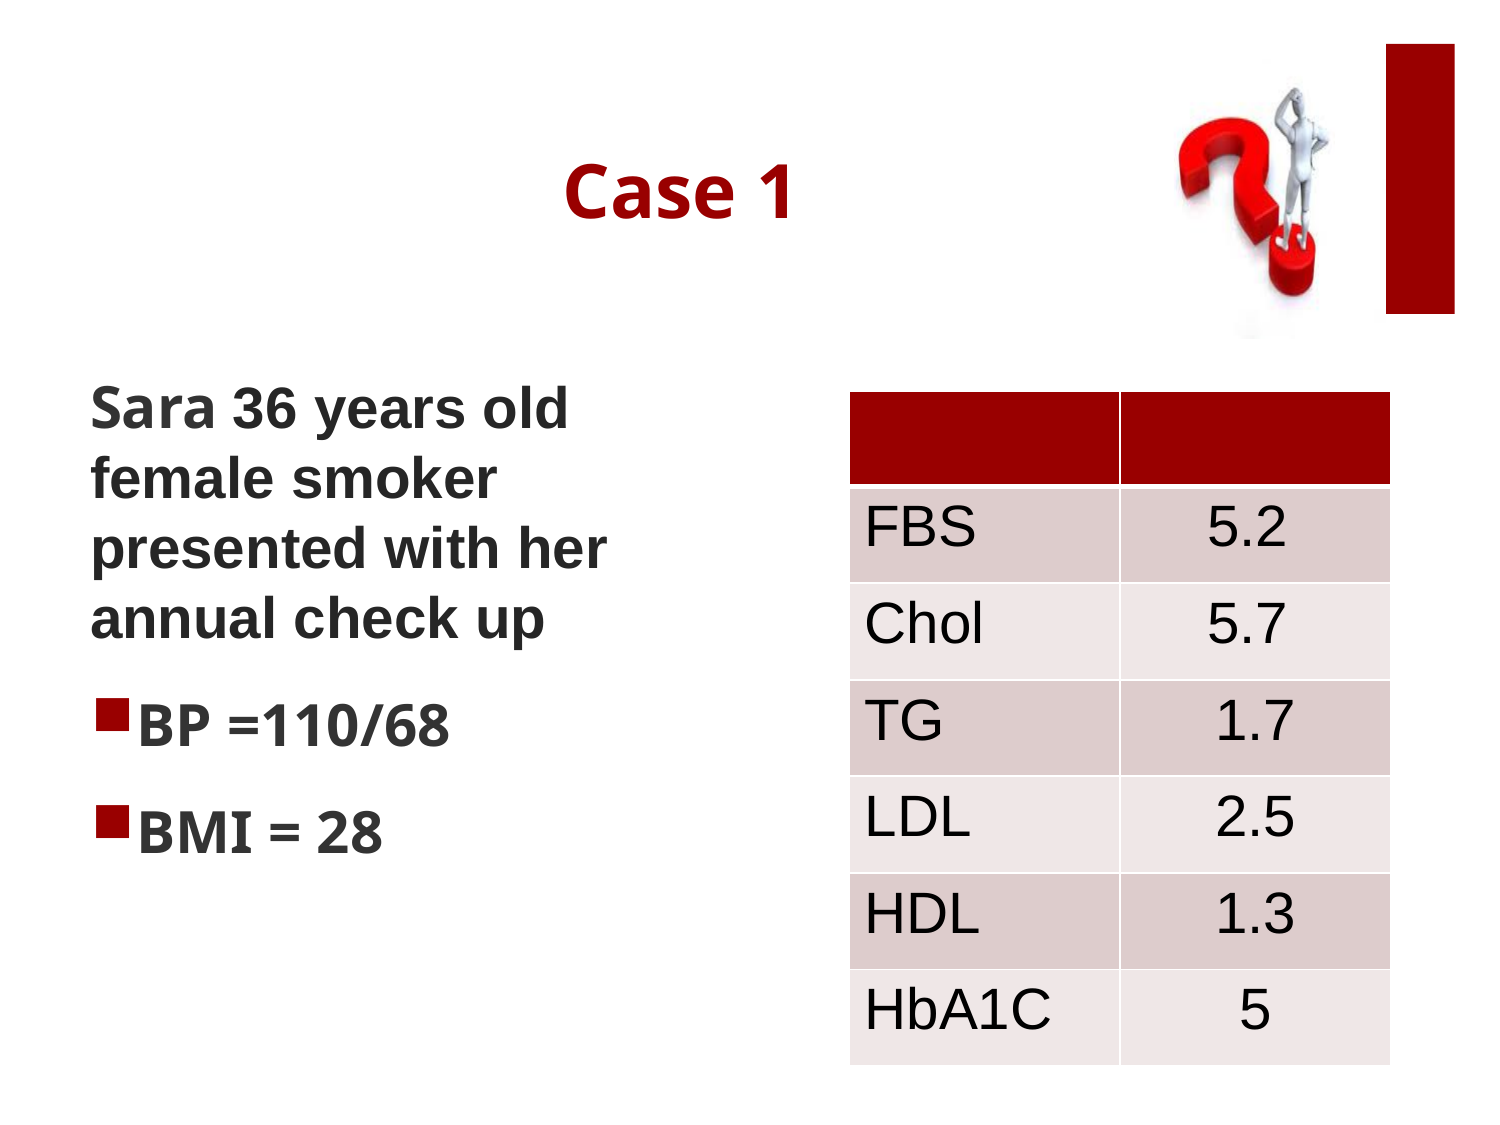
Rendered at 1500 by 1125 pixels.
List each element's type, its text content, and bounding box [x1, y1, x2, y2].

table_cell 5.2 [1121, 489, 1390, 582]
table_cell Chol [850, 584, 1119, 679]
picture [1078, 24, 1434, 340]
table_cell 5.7 [1121, 584, 1390, 679]
table_header [850, 392, 1119, 484]
table_cell FBS [850, 489, 1119, 582]
table_cell 2.5 [1121, 777, 1390, 872]
table_header [1121, 392, 1390, 484]
list Sara 36 years old female smoker presented with her annual check up BP =110/68 BMI = 28 [75, 363, 660, 1005]
table_cell HbA1C [850, 970, 1119, 1065]
table_cell TG [850, 681, 1119, 775]
table_cell LDL [850, 777, 1119, 872]
title Case 1 [75, 64, 1078, 241]
table_cell 1.3 [1121, 874, 1390, 969]
table_cell HDL [850, 874, 1119, 969]
table_cell 5 [1121, 970, 1390, 1065]
table_cell 1.7 [1121, 681, 1390, 775]
